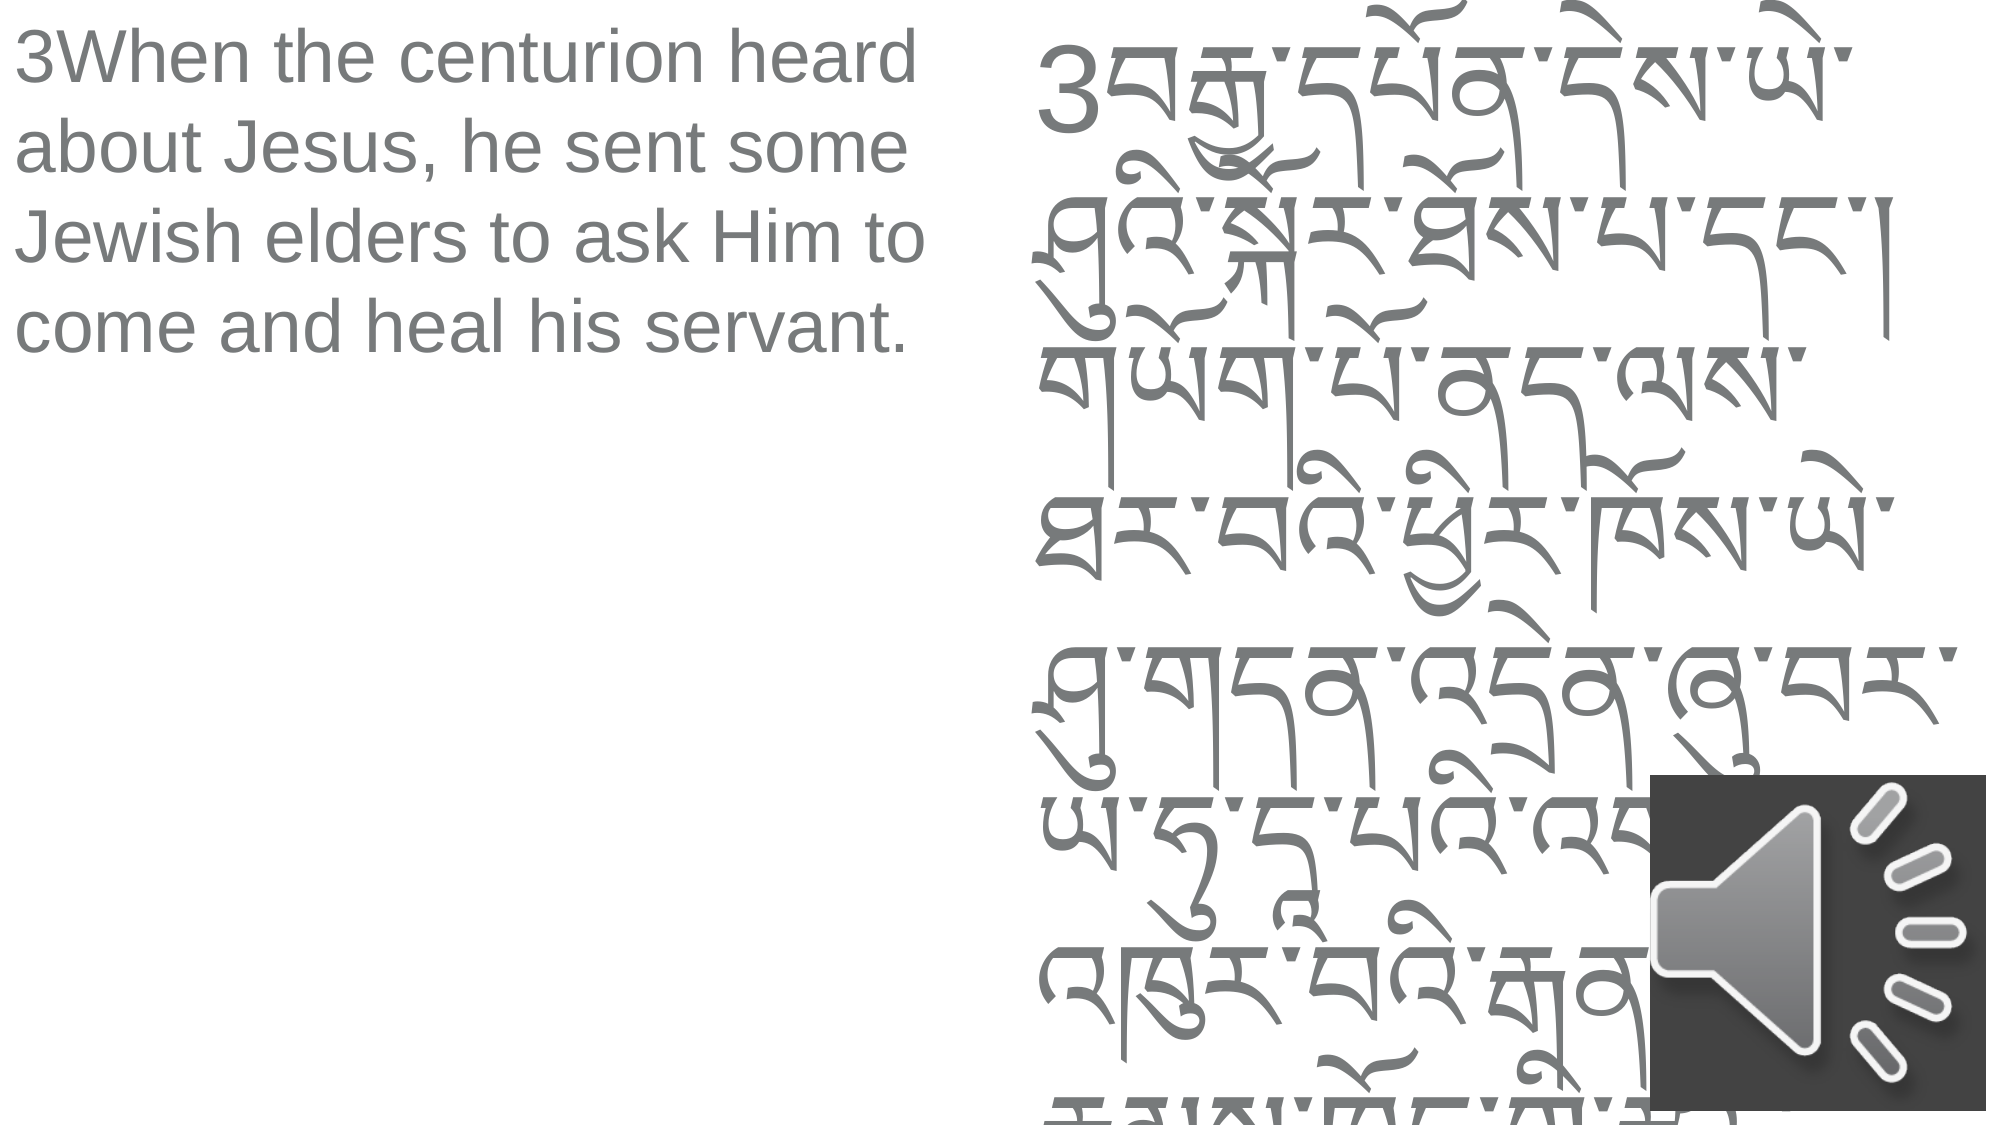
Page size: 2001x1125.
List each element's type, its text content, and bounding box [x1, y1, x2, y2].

text_box 3བརྒྱ་དཔོན་དེས་ཡེ་ཤུའི་སྐོར་ཐོས་པ་དང༌། གཡོག་པོ་ནད་ལས་ཐར་བའི་ཕྱིར་ཁོས་ཡེ་ཤུ་གདན་འདྲེན་ཞུ་བར་ཡ་ཧུ་དཱ་པའི་འགན་འཁུར་བའི་རྒན་པོ་རྣམས་ཁོང་གི་རྩར་བཏང་བ་དང༌། [1019, 0, 2000, 1125]
text_box 3When the centurion heard about Jesus, he sent some Jewish elders to ask Him to come and heal his servant. [0, 0, 981, 1125]
picture [1648, 773, 1987, 1112]
